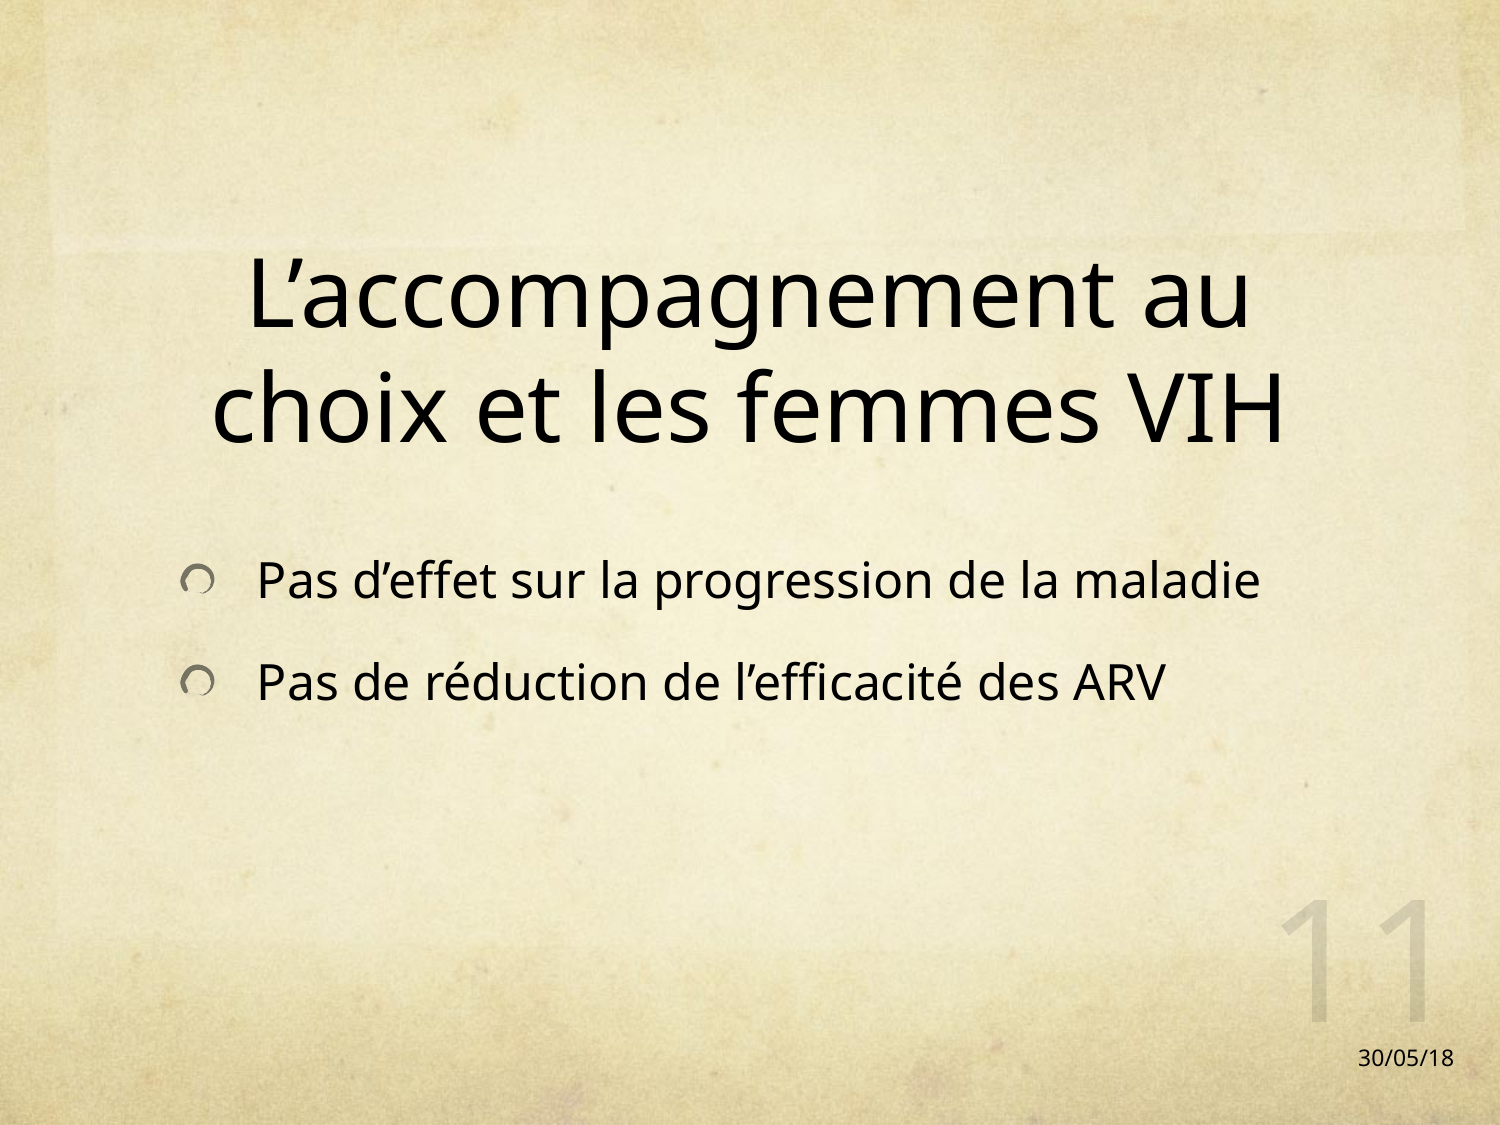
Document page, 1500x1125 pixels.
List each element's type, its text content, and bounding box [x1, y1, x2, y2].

title L’accompagnement au choix et les femmes VIH [150, 275, 1350, 418]
slide_number 11 [1233, 898, 1478, 1038]
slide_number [1257, 1038, 1470, 1080]
picture [0, 0, 1500, 1125]
list Pas d’effet sur la progression de la maladie Pas de réduction de l’efficacité des ARV [165, 541, 1366, 851]
